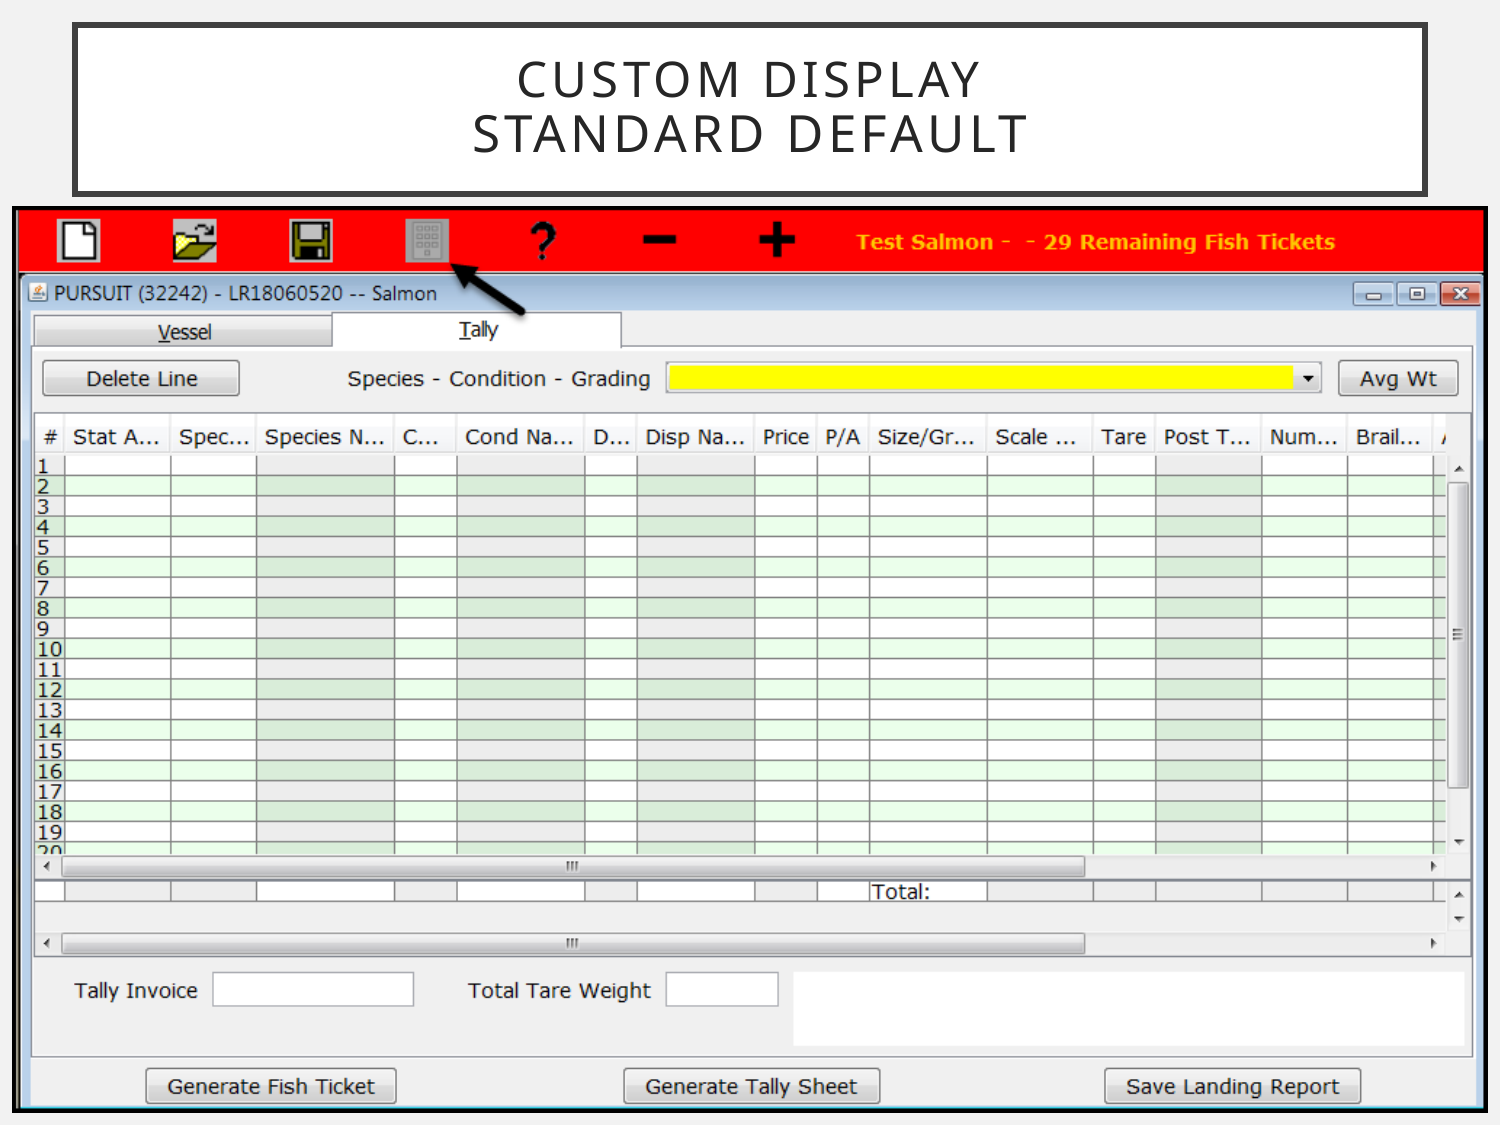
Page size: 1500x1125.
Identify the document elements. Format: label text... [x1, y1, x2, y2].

picture [12, 206, 1488, 1113]
title Custom Display Standard Default [72, 22, 1428, 197]
